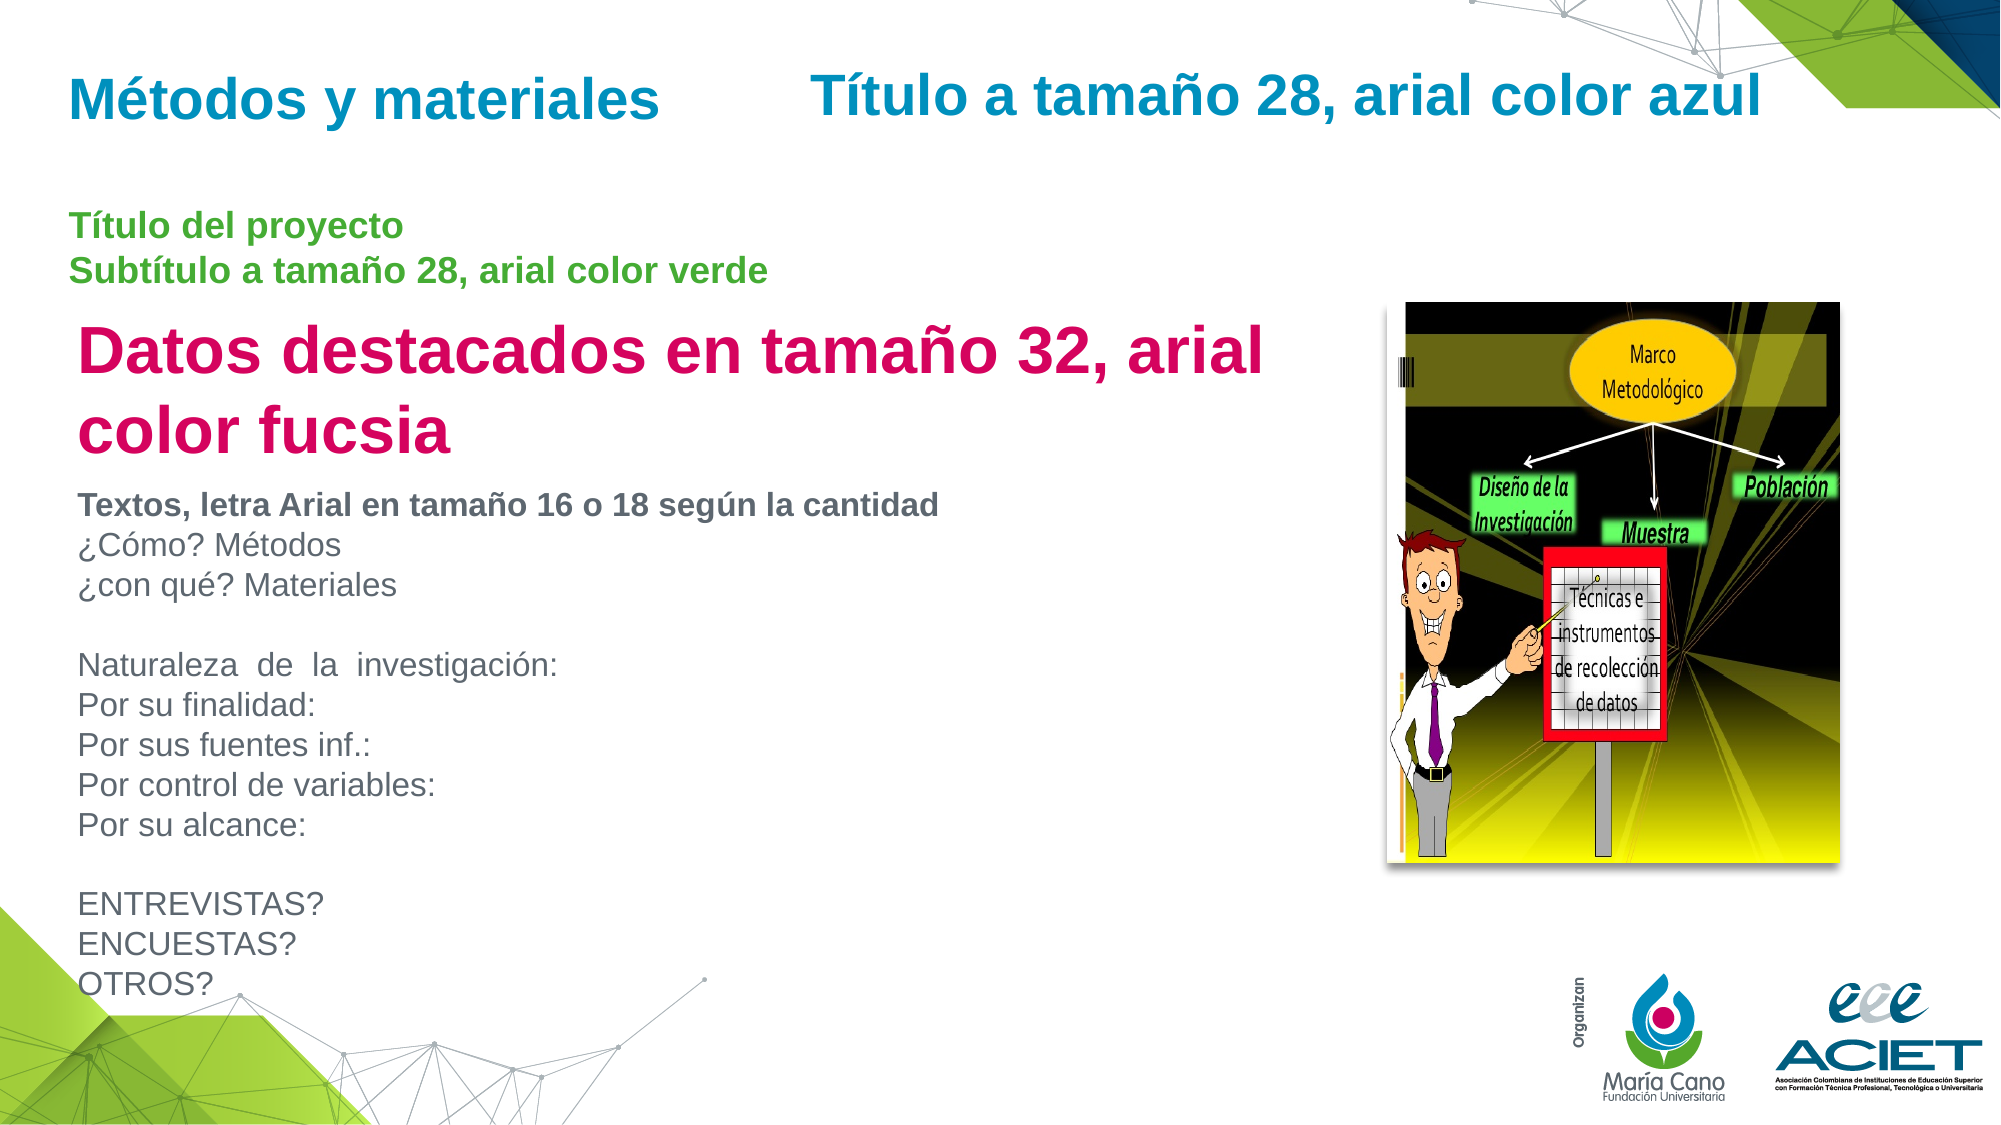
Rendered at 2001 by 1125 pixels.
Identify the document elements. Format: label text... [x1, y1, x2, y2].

text_box Métodos y materiales [53, 53, 723, 139]
text_box Textos, letra Arial en tamaño 16 o 18 según la cantidad ¿Cómo? Métodos ¿con qué? Materiales Naturaleza de la investigación: Por su finalidad: Por sus fuentes inf.: Por control de variables: Por su alcance: ENTREVISTAS? ENCUESTAS? OTROS? [62, 475, 1306, 1055]
text_box Título a tamaño 28, arial color azul [795, 50, 1817, 135]
text_box Título del proyecto Subtítulo a tamaño 28, arial color verde [53, 193, 1306, 298]
picture [0, 0, 2001, 1125]
text_box Datos destacados en tamaño 32, arial color fucsia [62, 299, 1947, 474]
